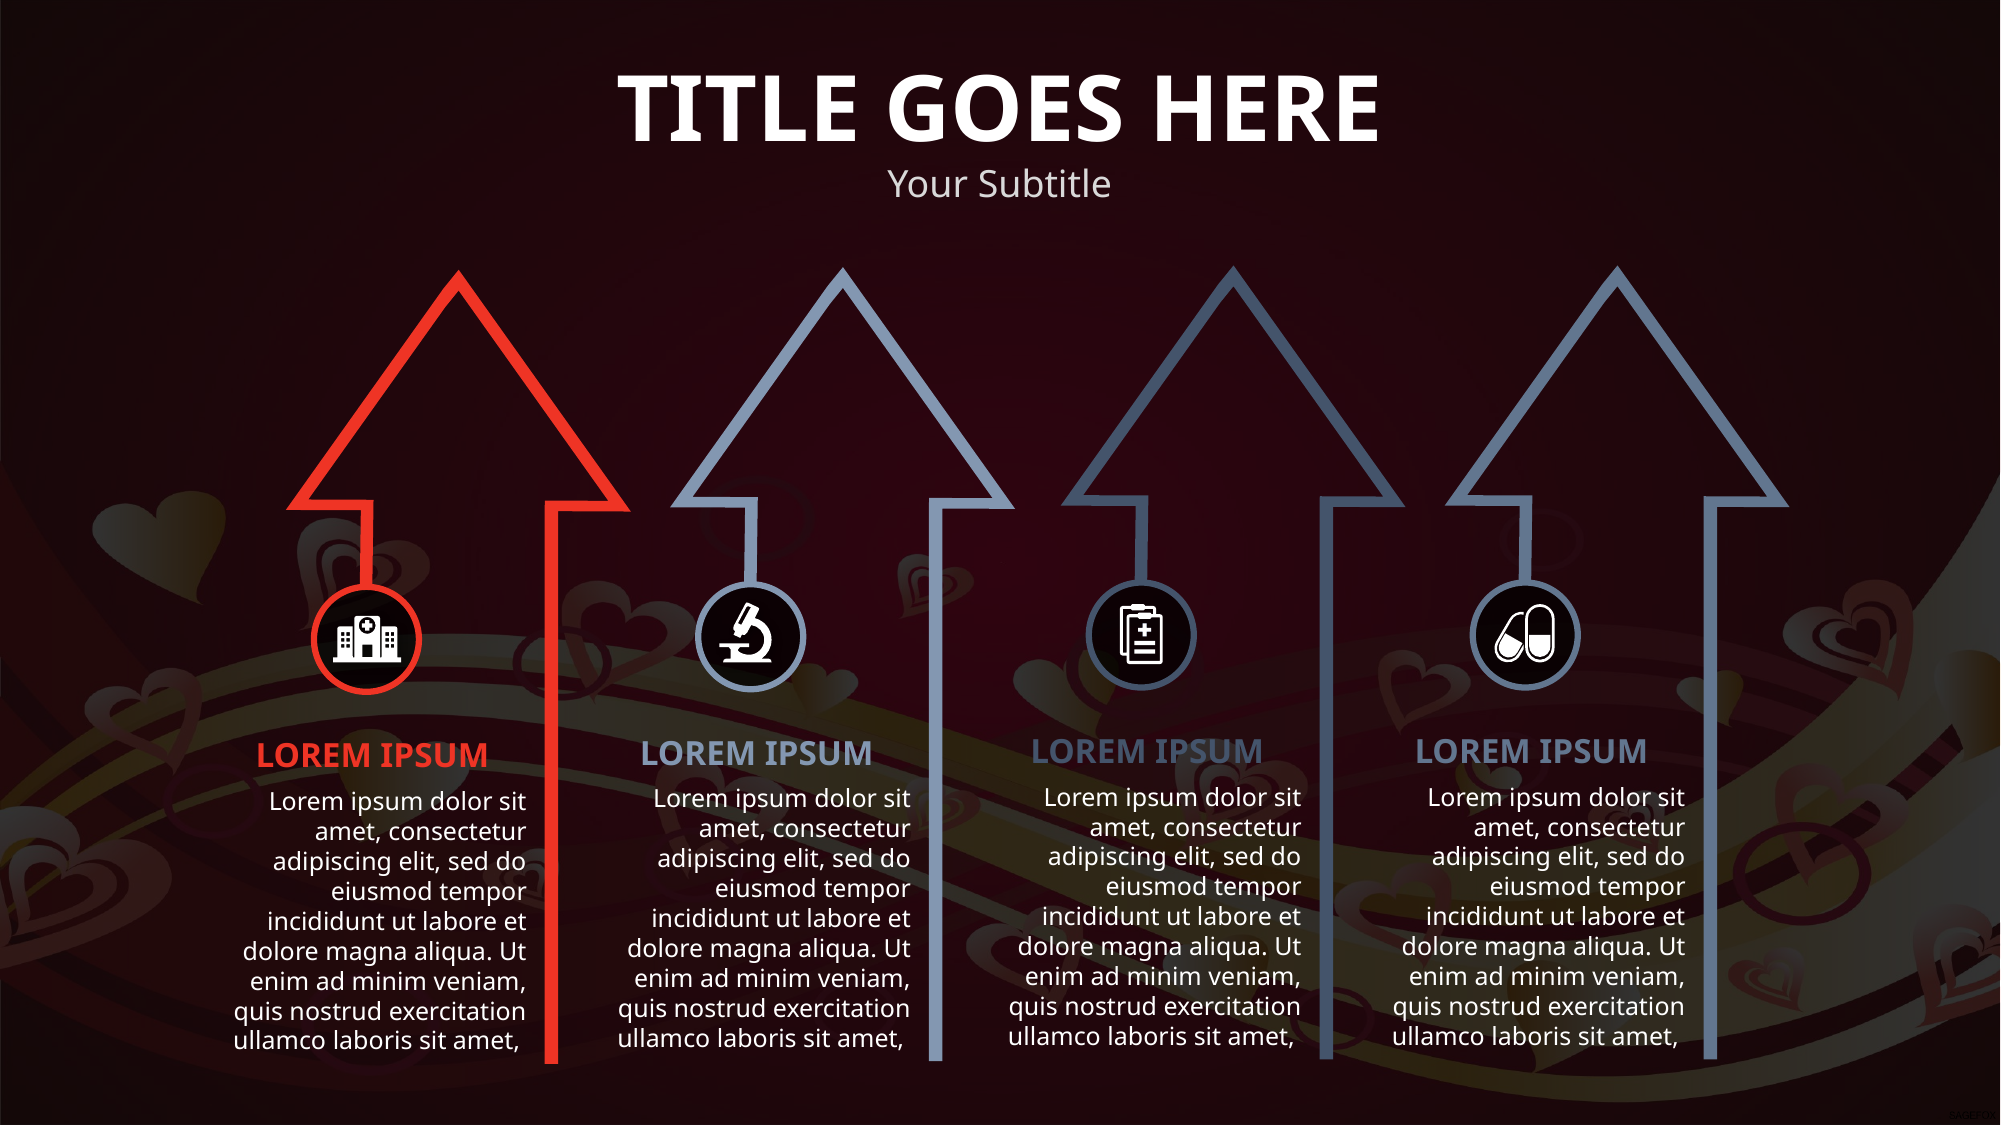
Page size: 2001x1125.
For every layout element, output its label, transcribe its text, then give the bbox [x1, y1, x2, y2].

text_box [1119, 604, 1163, 665]
text_box [283, 268, 633, 1065]
text_box [697, 583, 805, 691]
text_box LOREM IPSUM Lorem ipsum dolor sit amet, consectetur adipiscing elit, sed do eiusmod tempor incididunt ut labore et dolore magna aliqua. Ut enim ad minim veniam, quis nostrud exercitation ullamco laboris sit amet, [978, 722, 1317, 1058]
text_box LOREM IPSUM Lorem ipsum dolor sit amet, consectetur adipiscing elit, sed do eiusmod tempor incididunt ut labore et dolore magna aliqua. Ut enim ad minim veniam, quis nostrud exercitation ullamco laboris sit amet, [203, 727, 542, 1063]
text_box [1058, 263, 1408, 1061]
text_box [668, 265, 1018, 1063]
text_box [1492, 604, 1555, 665]
text_box LOREM IPSUM Lorem ipsum dolor sit amet, consectetur adipiscing elit, sed do eiusmod tempor incididunt ut labore et dolore magna aliqua. Ut enim ad minim veniam, quis nostrud exercitation ullamco laboris sit amet, [587, 724, 926, 1060]
text_box [333, 615, 402, 663]
text_box [312, 585, 420, 693]
picture [0, 0, 2001, 1125]
text_box [1471, 581, 1579, 689]
text_box TITLE GOES HERE Your Subtitle [548, 42, 1452, 212]
text_box [1442, 263, 1792, 1061]
text_box LOREM IPSUM Lorem ipsum dolor sit amet, consectetur adipiscing elit, sed do eiusmod tempor incididunt ut labore et dolore magna aliqua. Ut enim ad minim veniam, quis nostrud exercitation ullamco laboris sit amet, [1362, 722, 1701, 1058]
text_box [1087, 581, 1195, 689]
text_box [719, 602, 772, 663]
